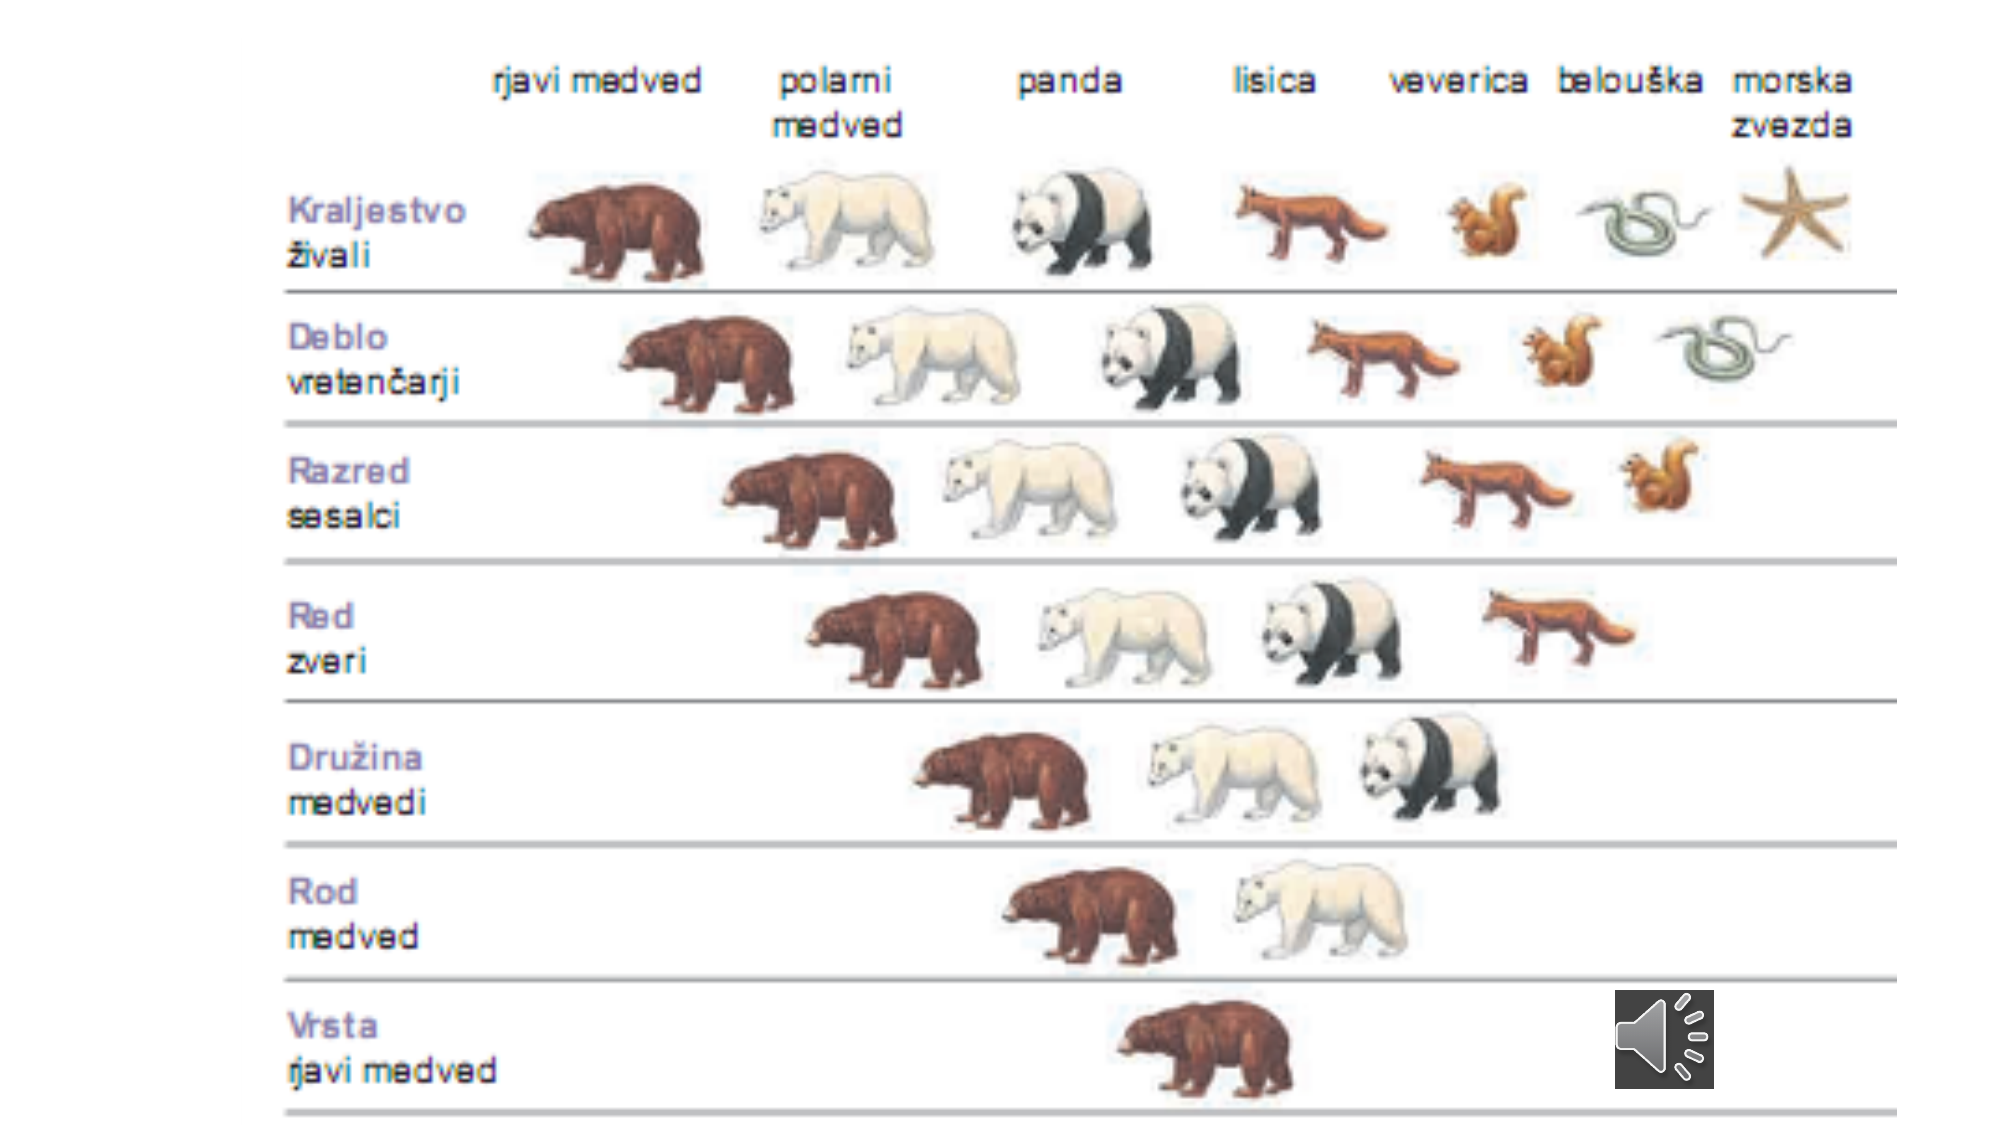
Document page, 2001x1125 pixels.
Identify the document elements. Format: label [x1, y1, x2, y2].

picture [240, 38, 1897, 1125]
